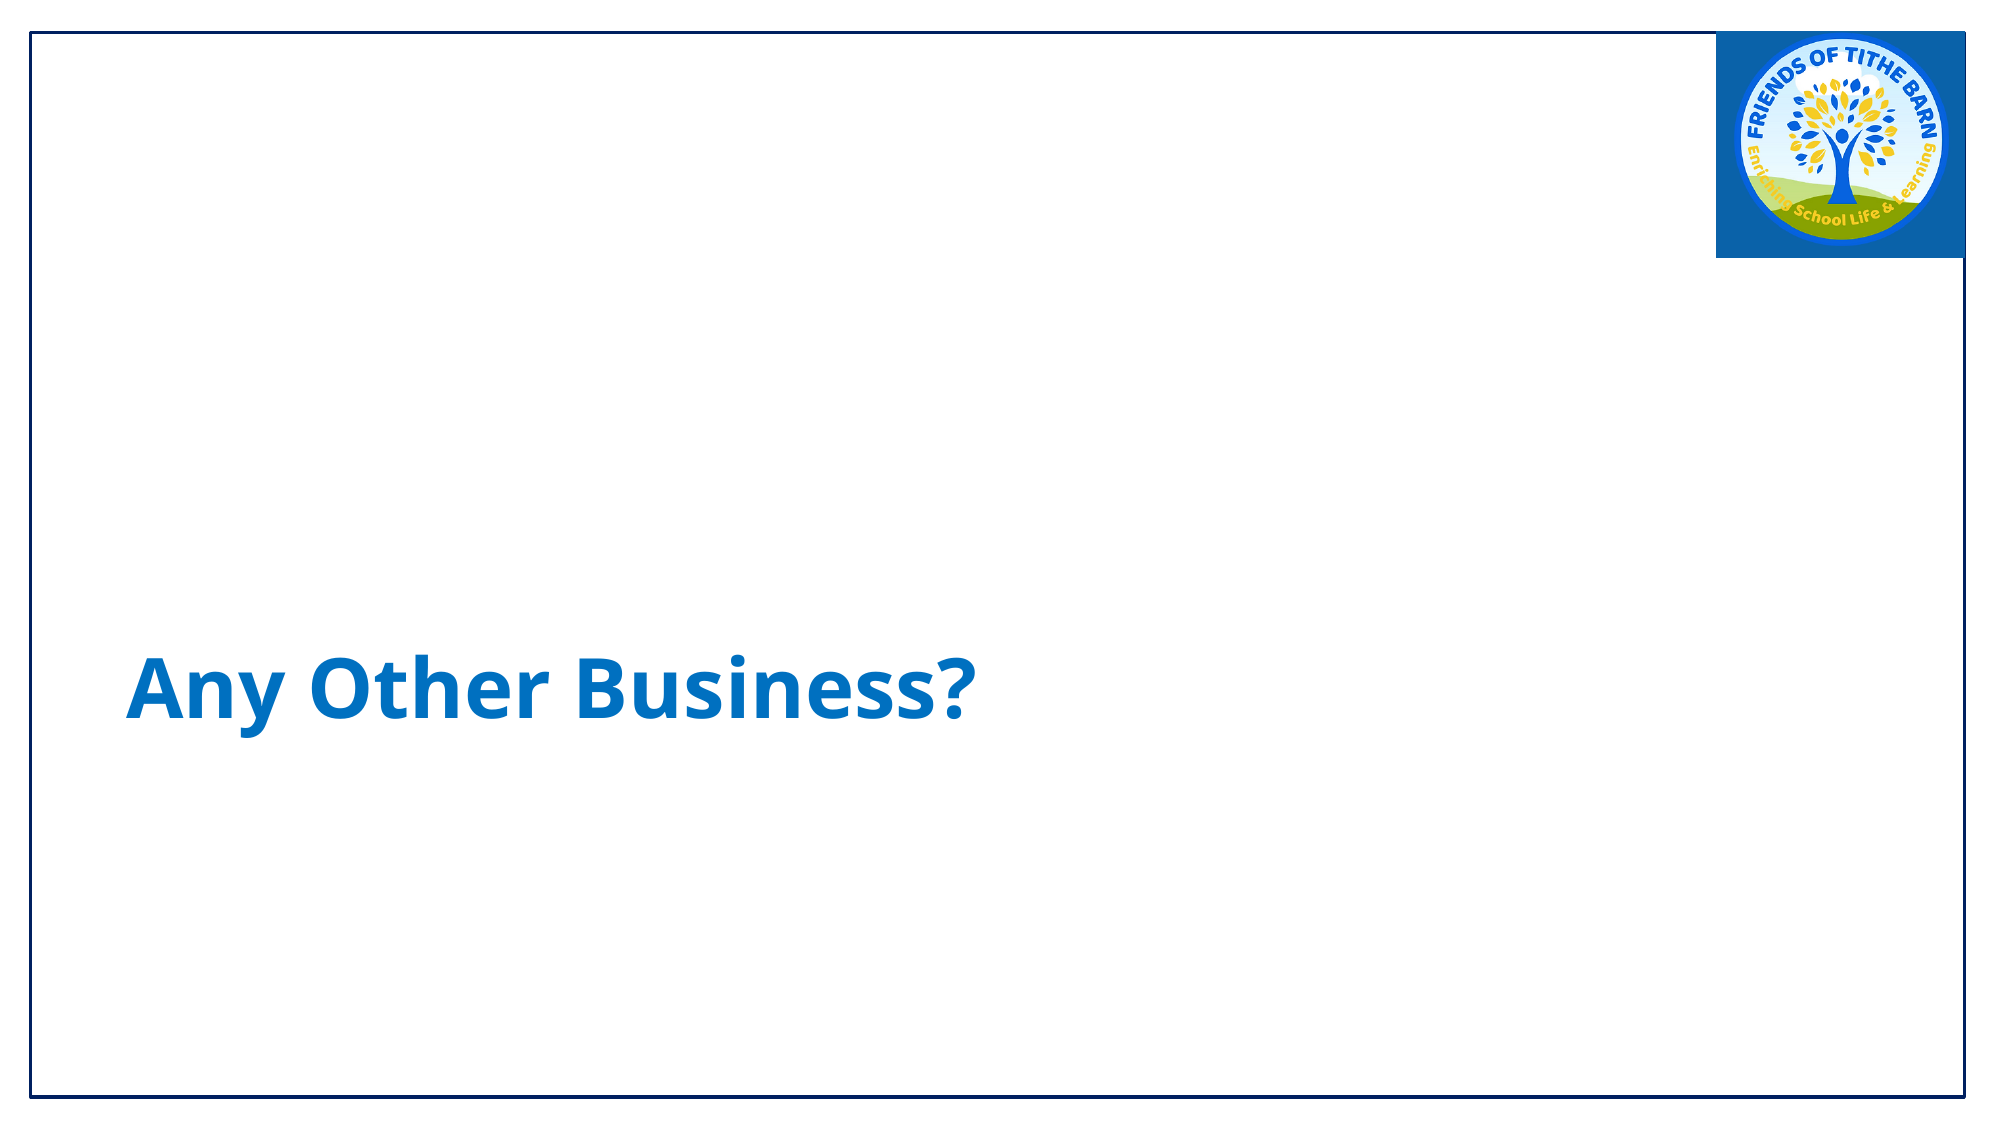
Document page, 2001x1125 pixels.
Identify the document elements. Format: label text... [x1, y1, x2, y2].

title Any Other Business? [111, 443, 1522, 743]
picture [1716, 30, 1965, 259]
text_box [29, 31, 1966, 1099]
